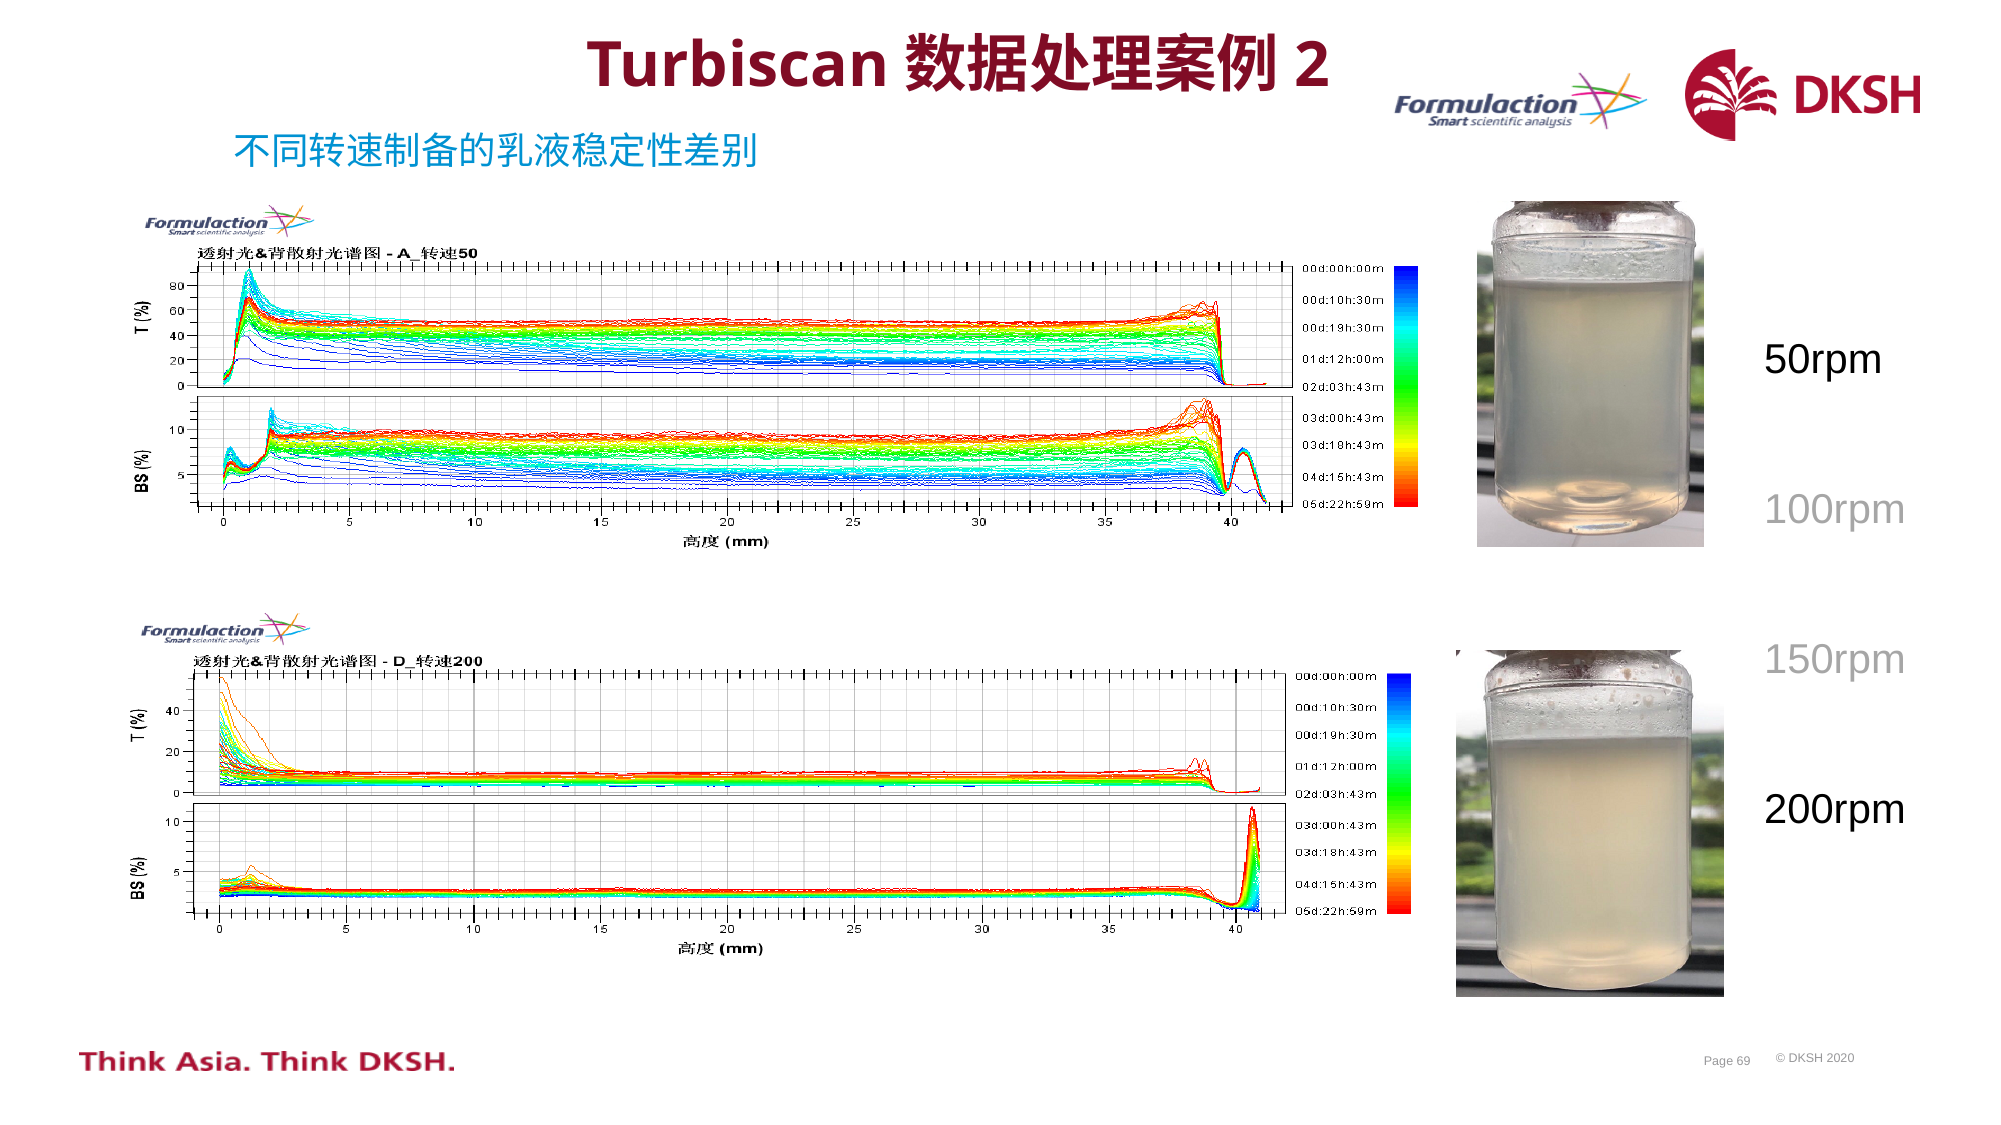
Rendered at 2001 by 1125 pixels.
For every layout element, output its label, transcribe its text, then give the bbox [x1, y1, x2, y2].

picture [1477, 201, 1704, 547]
picture [79, 1051, 454, 1071]
text_box Turbiscan数据处理案例2 [571, 35, 2000, 216]
text_box 不同转速制备的乳液稳定性差别 [218, 79, 571, 180]
text_box 50rpm 100rpm 150rpm 200rpm [1749, 324, 1921, 890]
picture [125, 609, 1411, 956]
picture [1456, 650, 1724, 997]
picture [129, 200, 1418, 549]
